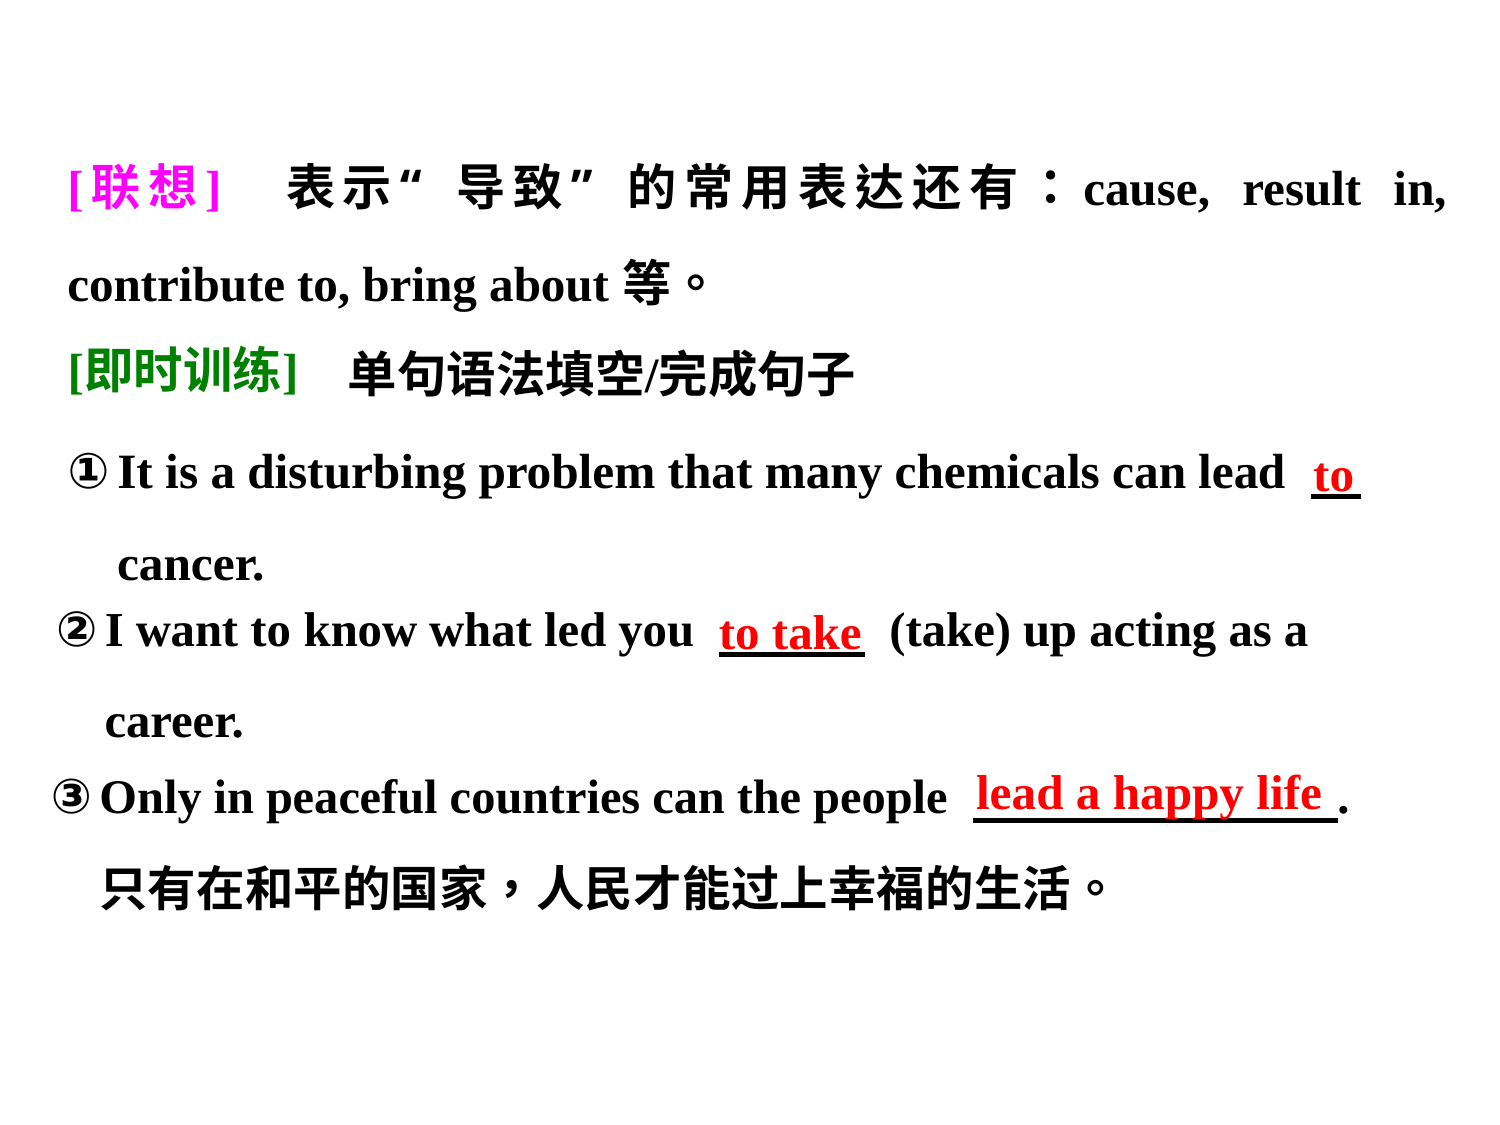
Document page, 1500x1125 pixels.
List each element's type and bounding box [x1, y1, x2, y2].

text_box [1312, 441, 1449, 505]
text_box [67, 156, 1447, 363]
text_box [718, 599, 892, 663]
text_box [55, 597, 1412, 764]
text_box [67, 338, 1436, 620]
text_box [50, 764, 1400, 953]
text_box [976, 759, 1416, 824]
